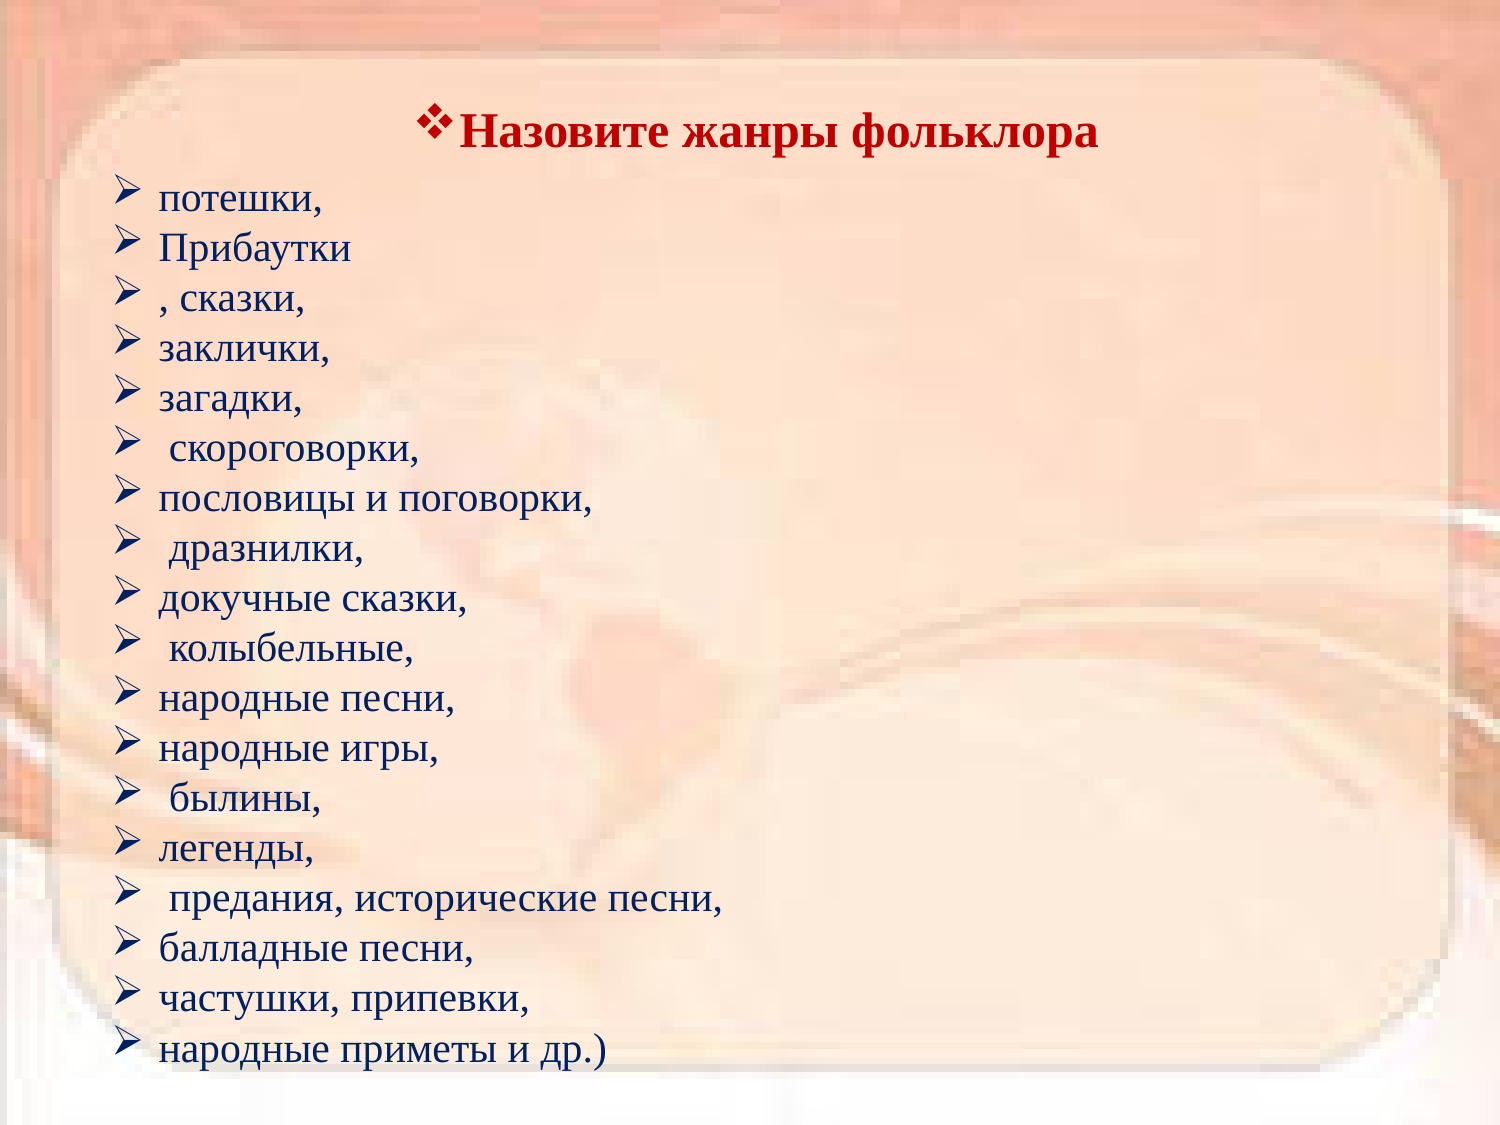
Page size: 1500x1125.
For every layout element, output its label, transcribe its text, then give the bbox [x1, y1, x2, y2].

picture [0, 0, 1500, 1125]
text_box потешки, Прибаутки , сказки, заклички, загадки, скороговорки, пословицы и поговорки, дразнилки, докучные сказки, колыбельные, народные песни, народные игры, былины, легенды, предания, исторические песни, балладные песни, частушки, припевки, народные приметы и др.) [96, 162, 1397, 1078]
text_box Назовите жанры фольклора [112, 89, 1400, 165]
